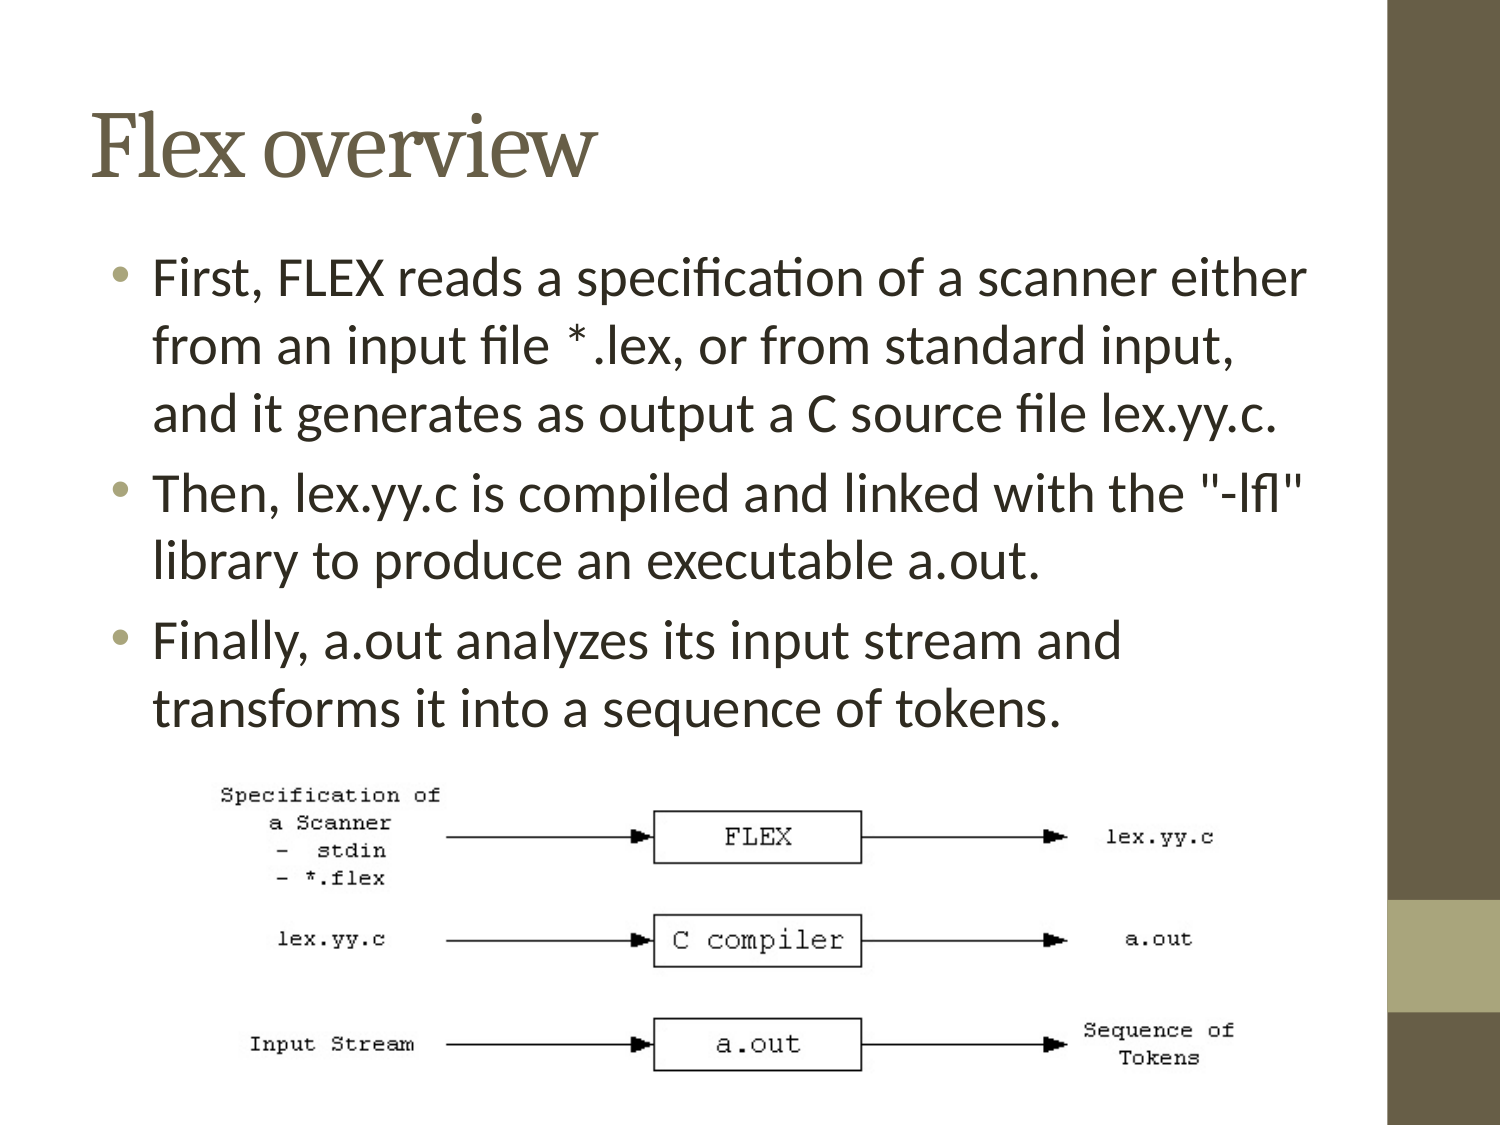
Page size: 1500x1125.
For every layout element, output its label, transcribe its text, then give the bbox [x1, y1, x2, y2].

text_box First, FLEX reads a specification of a scanner either from an input file *.lex, or from standard input, and it generates as output a C source file lex.yy.c. Then, lex.yy.c is compiled and linked with the "-lfl" library to produce an executable a.out. Finally, a.out analyzes its input stream and transforms it into a sequence of tokens. [74, 232, 1325, 775]
picture [179, 771, 1294, 1108]
text_box Flex overview [74, 45, 1325, 232]
